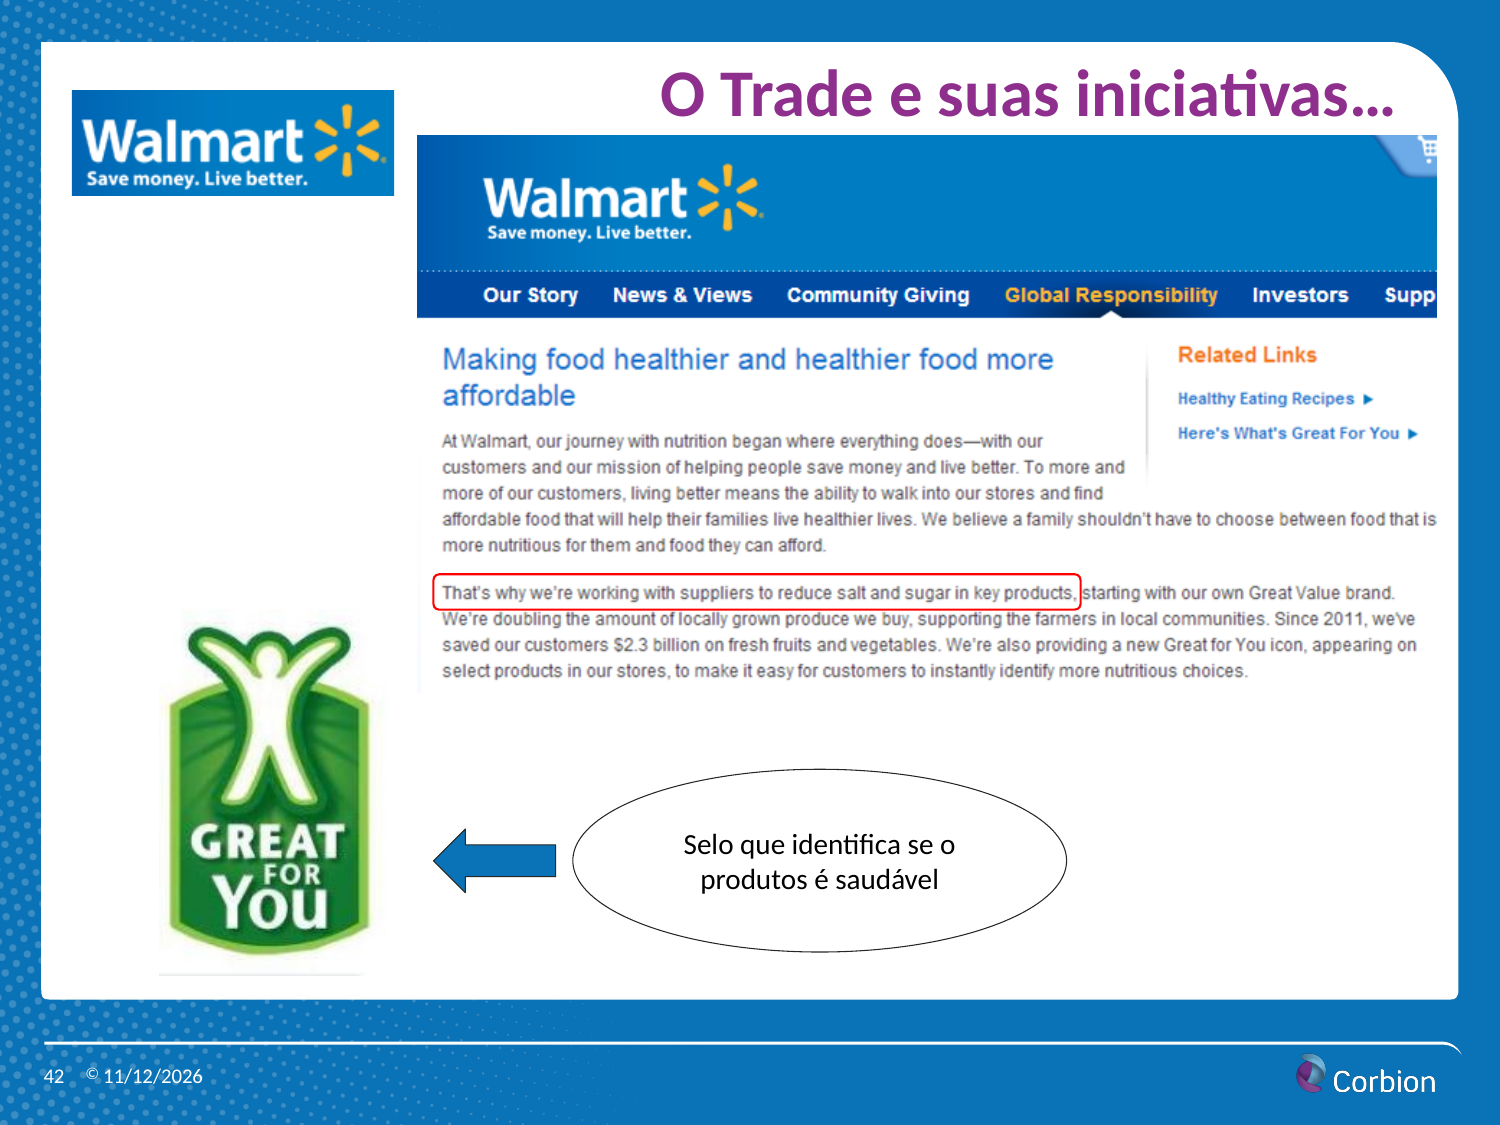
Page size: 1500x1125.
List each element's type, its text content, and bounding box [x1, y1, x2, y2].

picture [1279, 1036, 1453, 1044]
picture [71, 89, 395, 196]
text_box Selo que identifica se o produtos é saudável [570, 767, 1069, 955]
slide_number 42 [43, 1063, 85, 1108]
picture [1279, 1045, 1453, 1110]
picture [159, 609, 395, 976]
text_box [431, 827, 558, 895]
picture [417, 135, 1437, 693]
text_box O Trade e suas iniciativas… [437, 42, 1413, 123]
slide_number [103, 1063, 234, 1108]
